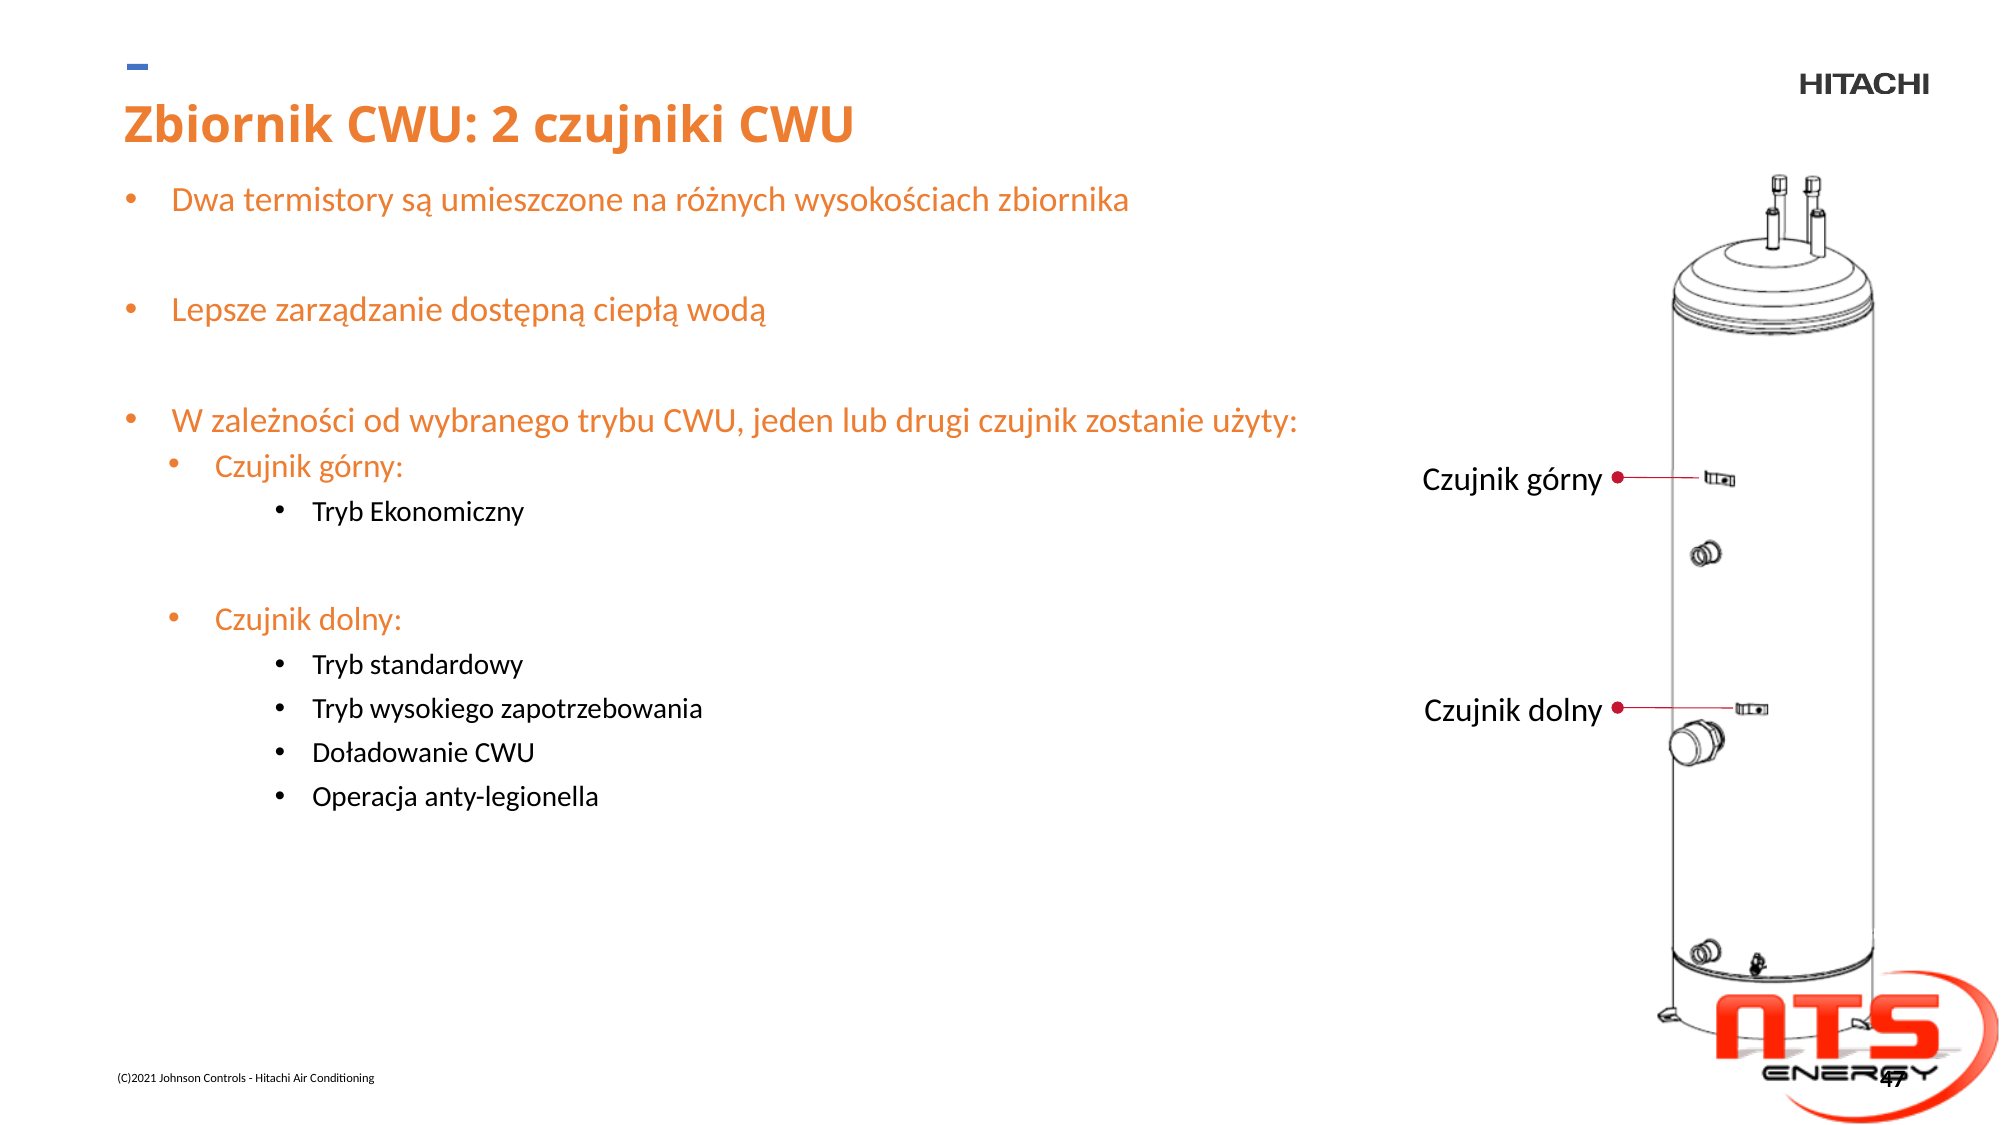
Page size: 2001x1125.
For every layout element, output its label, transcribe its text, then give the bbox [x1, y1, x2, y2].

text_box Czujnik dolny [1302, 680, 1618, 735]
list Dwa termistory są umieszczone na różnych wysokościach zbiornika Lepsze zarządzanie dostępną ciepłą wodą W zależności od wybranego trybu CWU, jeden lub drugi czujnik zostanie użyty: Czujnik górny: Tryb Ekonomiczny Czujnik dolny: Tryb standardowy Tryb wysokiego zapotrzebowania Doładowanie CWU Operacja anty-legionella [109, 168, 1879, 631]
picture [1655, 172, 2000, 1125]
title Zbiornik CWU: 2 czujniki CWU [109, 91, 1378, 168]
text_box Czujnik górny [1377, 450, 1618, 505]
